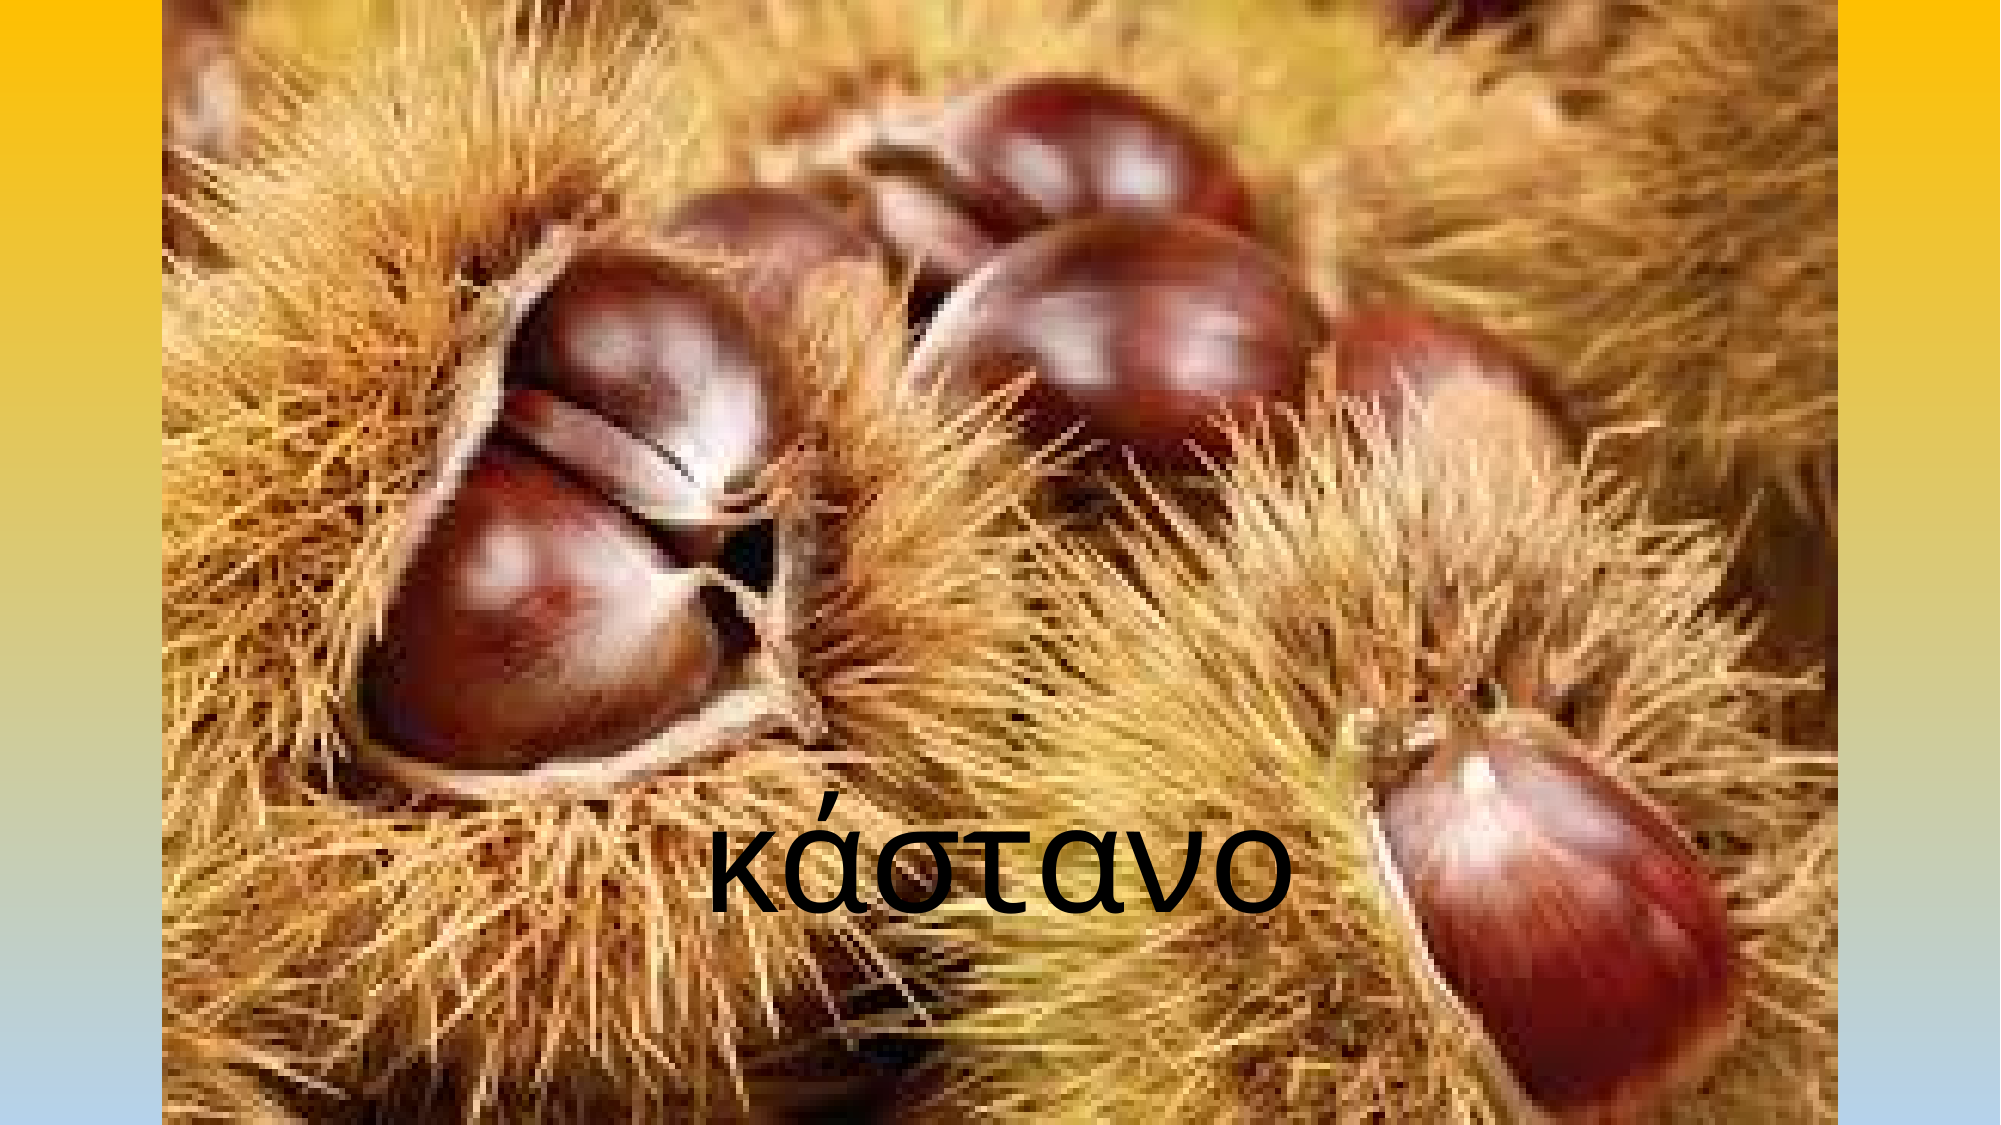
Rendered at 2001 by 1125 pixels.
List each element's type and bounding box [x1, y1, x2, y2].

picture [162, 0, 1838, 1125]
